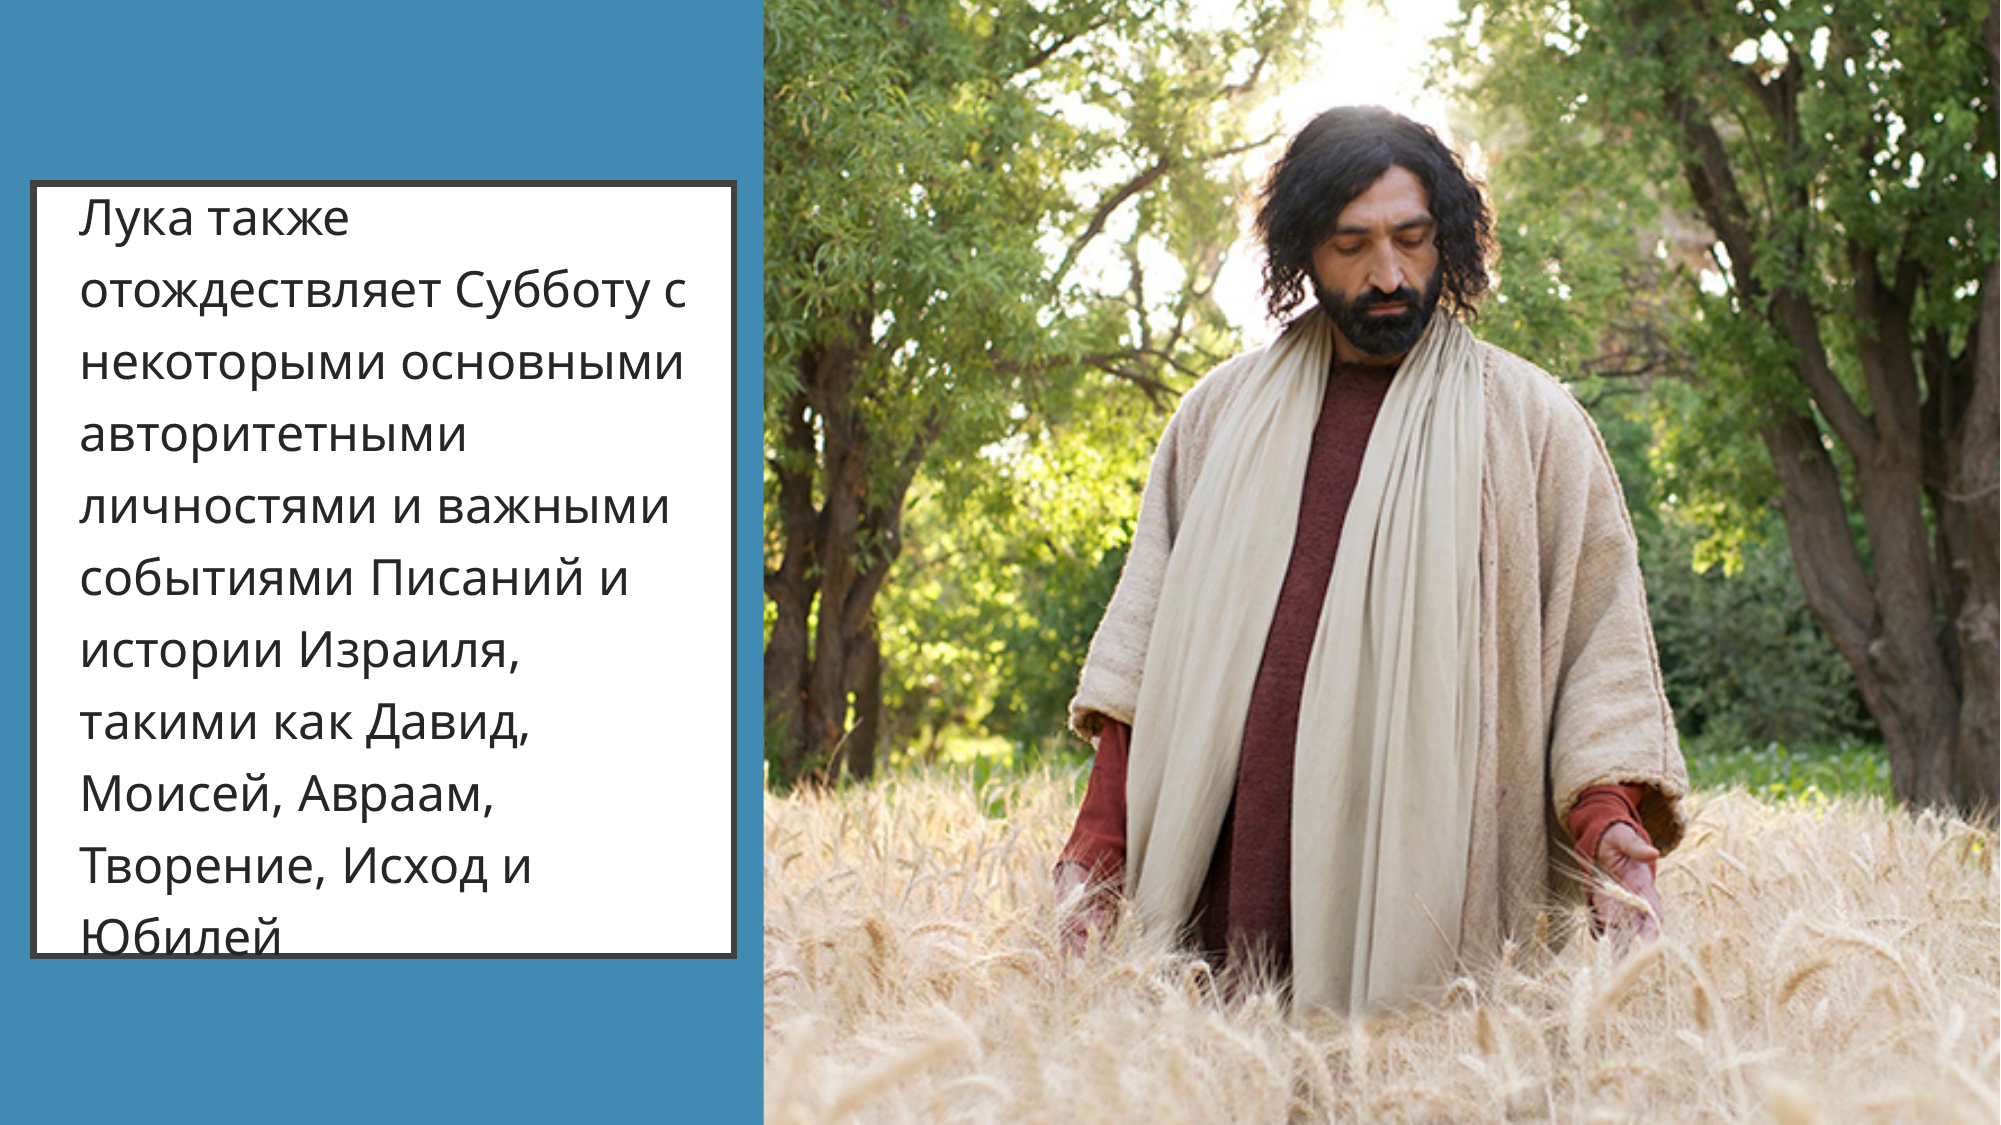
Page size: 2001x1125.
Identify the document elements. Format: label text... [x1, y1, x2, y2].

title Лука также отождествляет Субботу с некоторыми основными авторитетными личностями и важными событиями Писаний и истории Израиля, такими как Давид, Моисей, Авраам, Творение, Исход и Юбилей [30, 180, 737, 959]
picture [763, 0, 2000, 1125]
